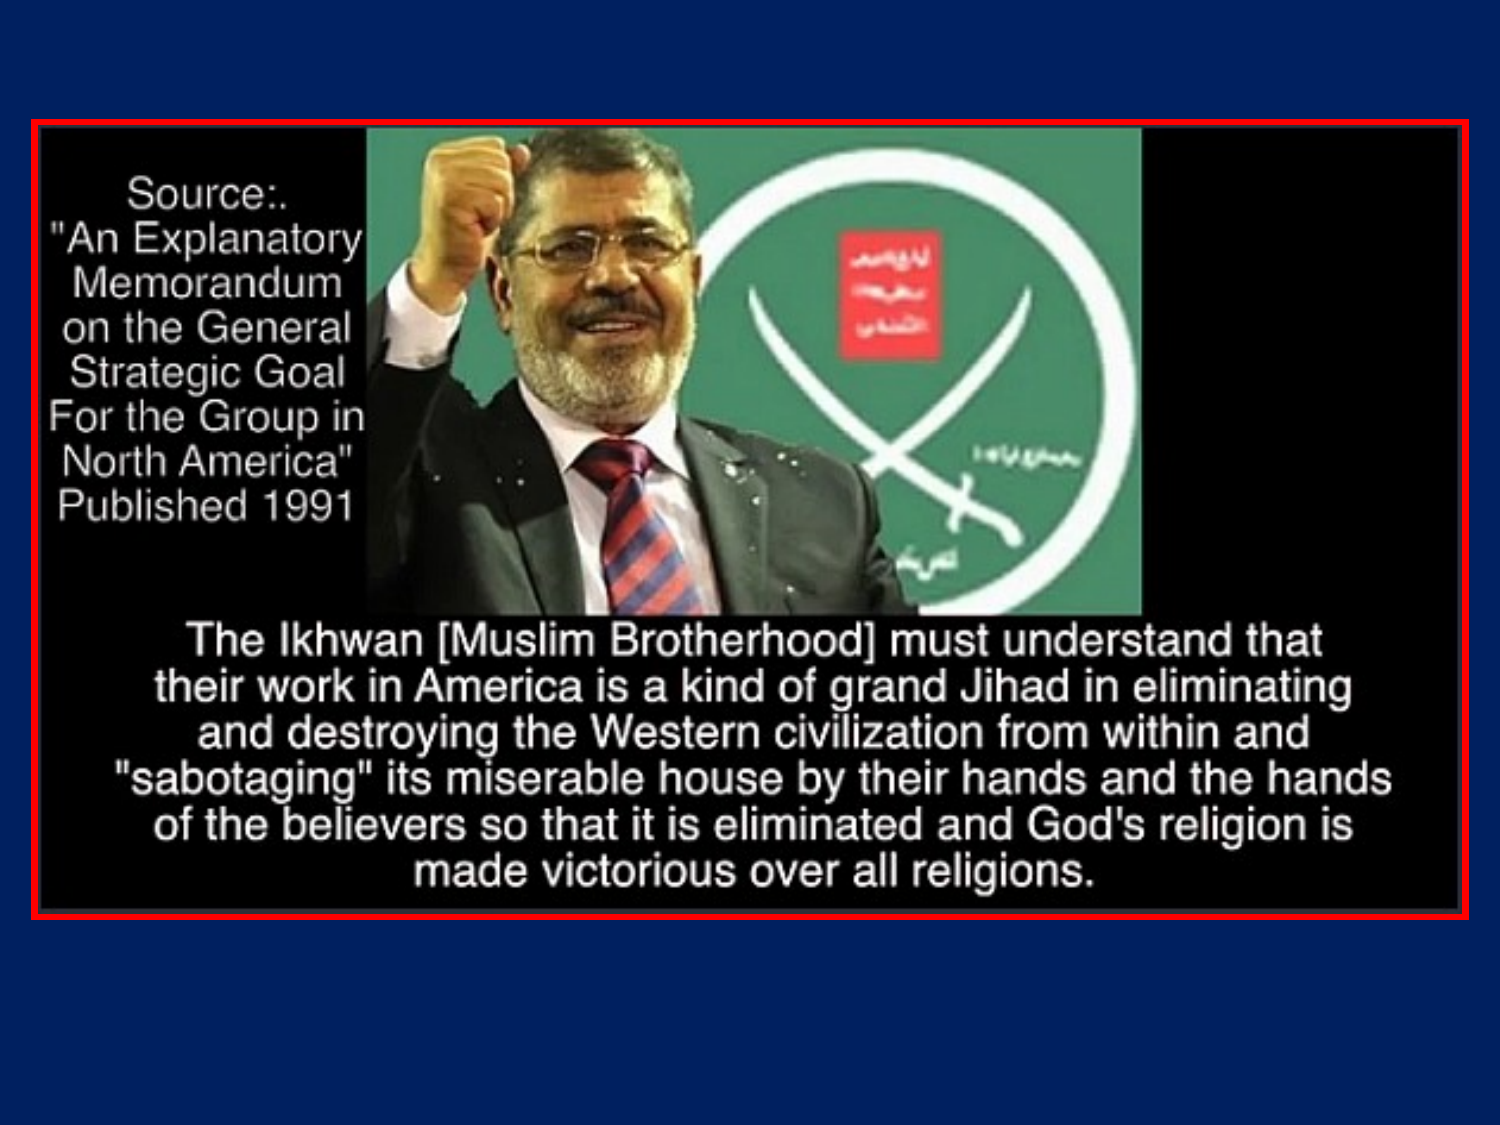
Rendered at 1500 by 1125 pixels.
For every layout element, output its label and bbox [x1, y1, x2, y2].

picture [37, 124, 1463, 914]
